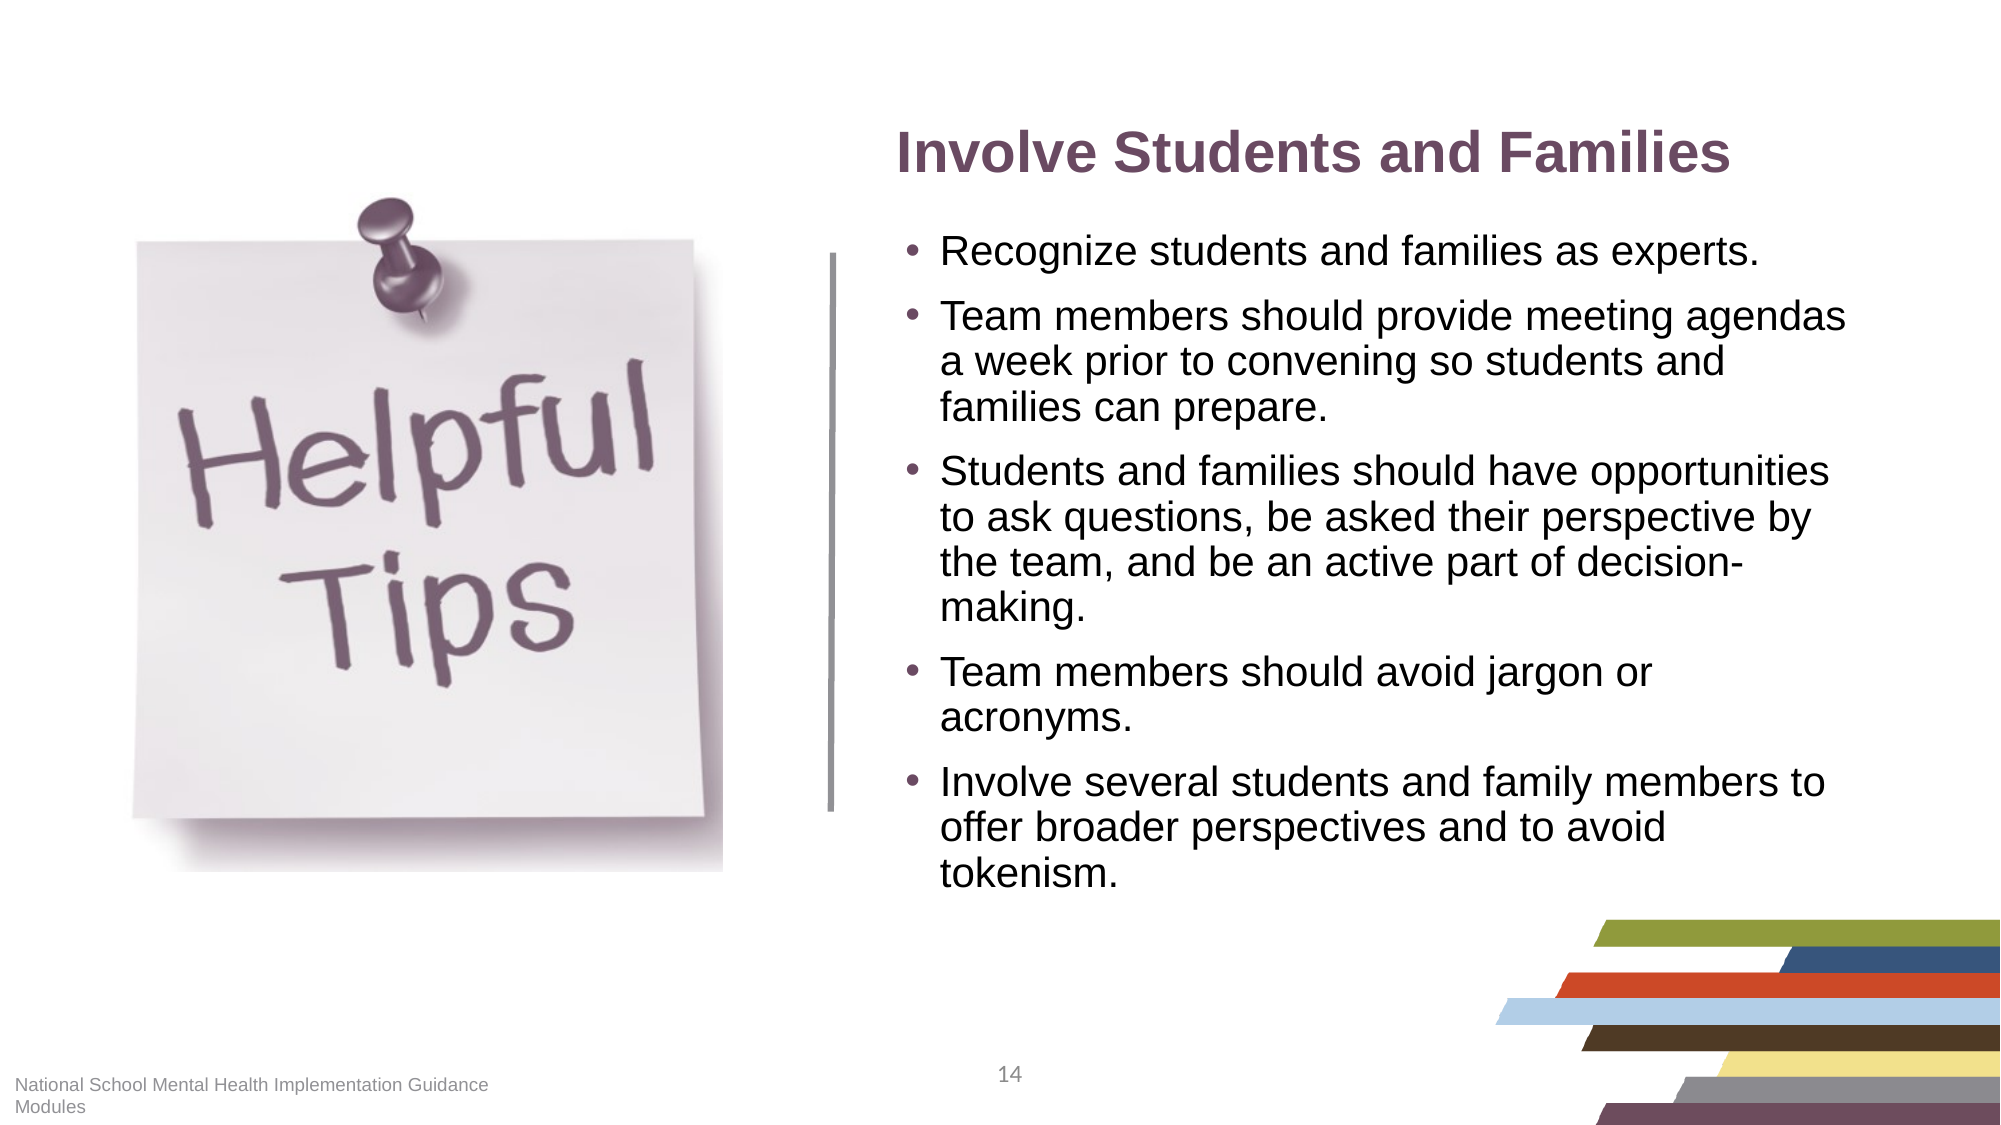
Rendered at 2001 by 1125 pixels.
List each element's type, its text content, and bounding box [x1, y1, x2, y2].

picture [113, 192, 723, 872]
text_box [830, 252, 834, 812]
title Involve Students and Families [881, 94, 1765, 193]
text_box National School Mental Health Implementation Guidance Modules [0, 1065, 572, 1125]
picture [1469, 847, 2000, 1125]
list Recognize students and families as experts. Team members should provide meeting agendas a week prior to convening so students and families can prepare. Students and families should have opportunities to ask questions, be asked their perspective by the team, and be an active part of decision-making. Team members should avoid jargon or acronyms. Involve several students and family members to offer broader perspectives and to avoid tokenism. [881, 221, 1872, 909]
